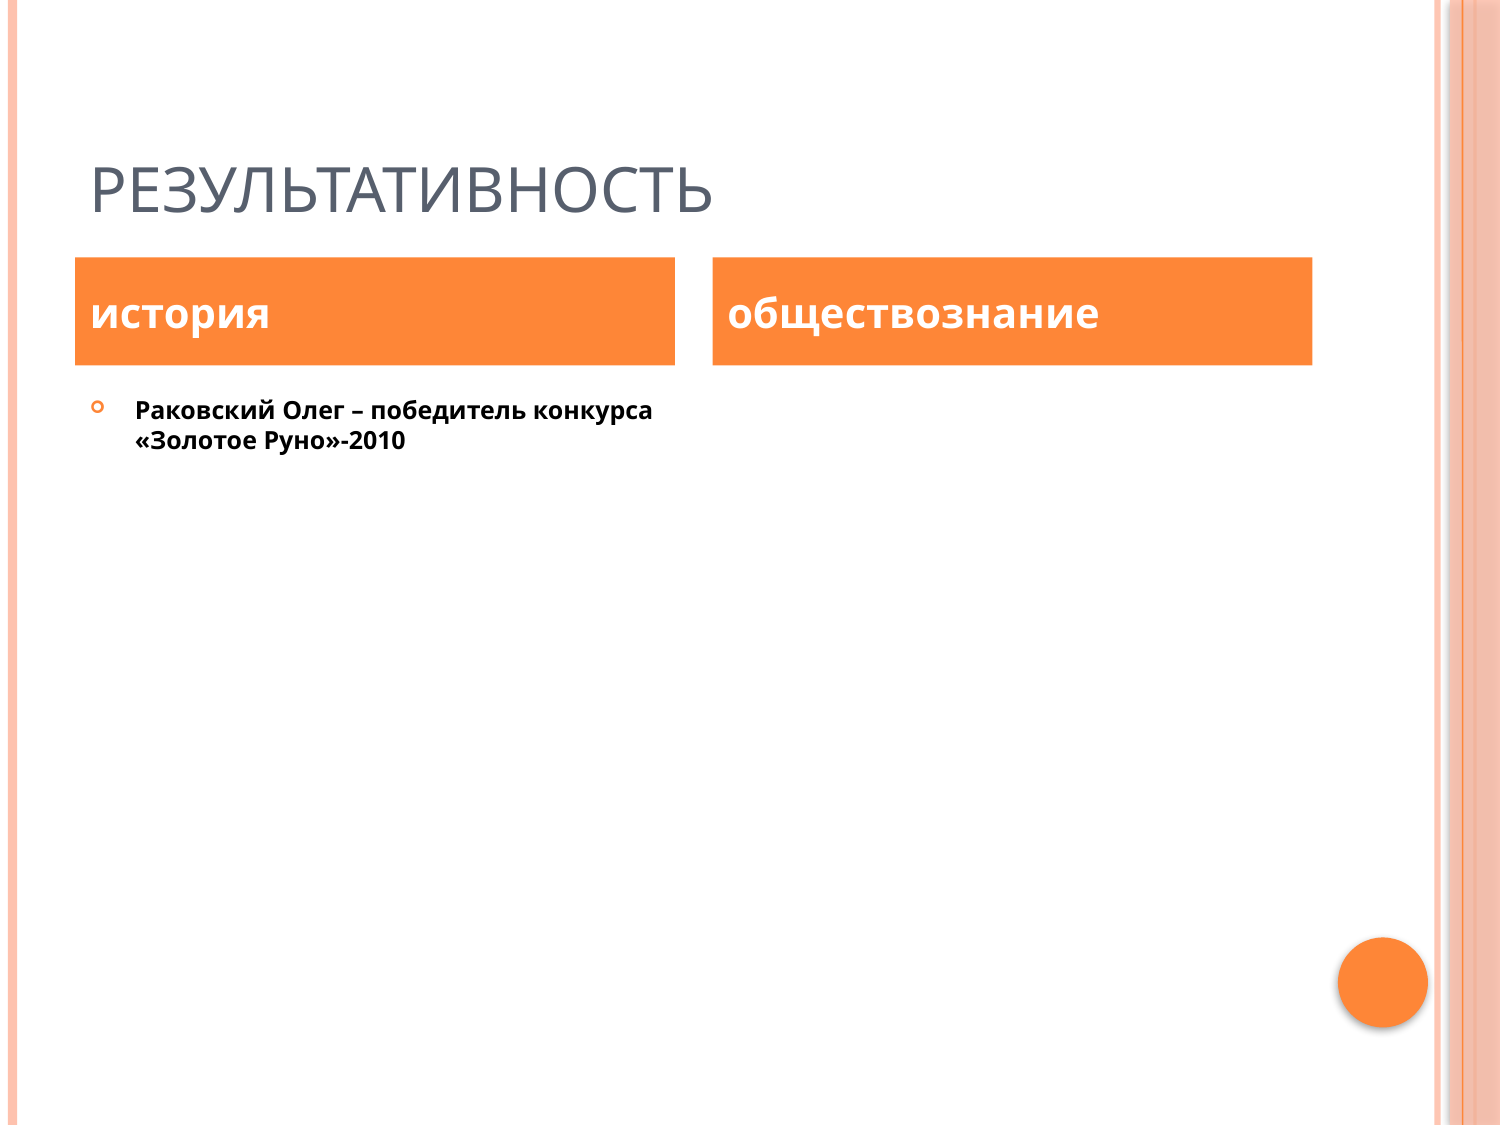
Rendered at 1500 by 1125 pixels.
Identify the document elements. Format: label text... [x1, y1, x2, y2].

title результативность [75, 44, 1313, 233]
list обществознание [712, 257, 1313, 366]
list история [75, 257, 675, 366]
list Раковский Олег – победитель конкурса «Золотое Руно»-2010 [75, 387, 675, 1025]
